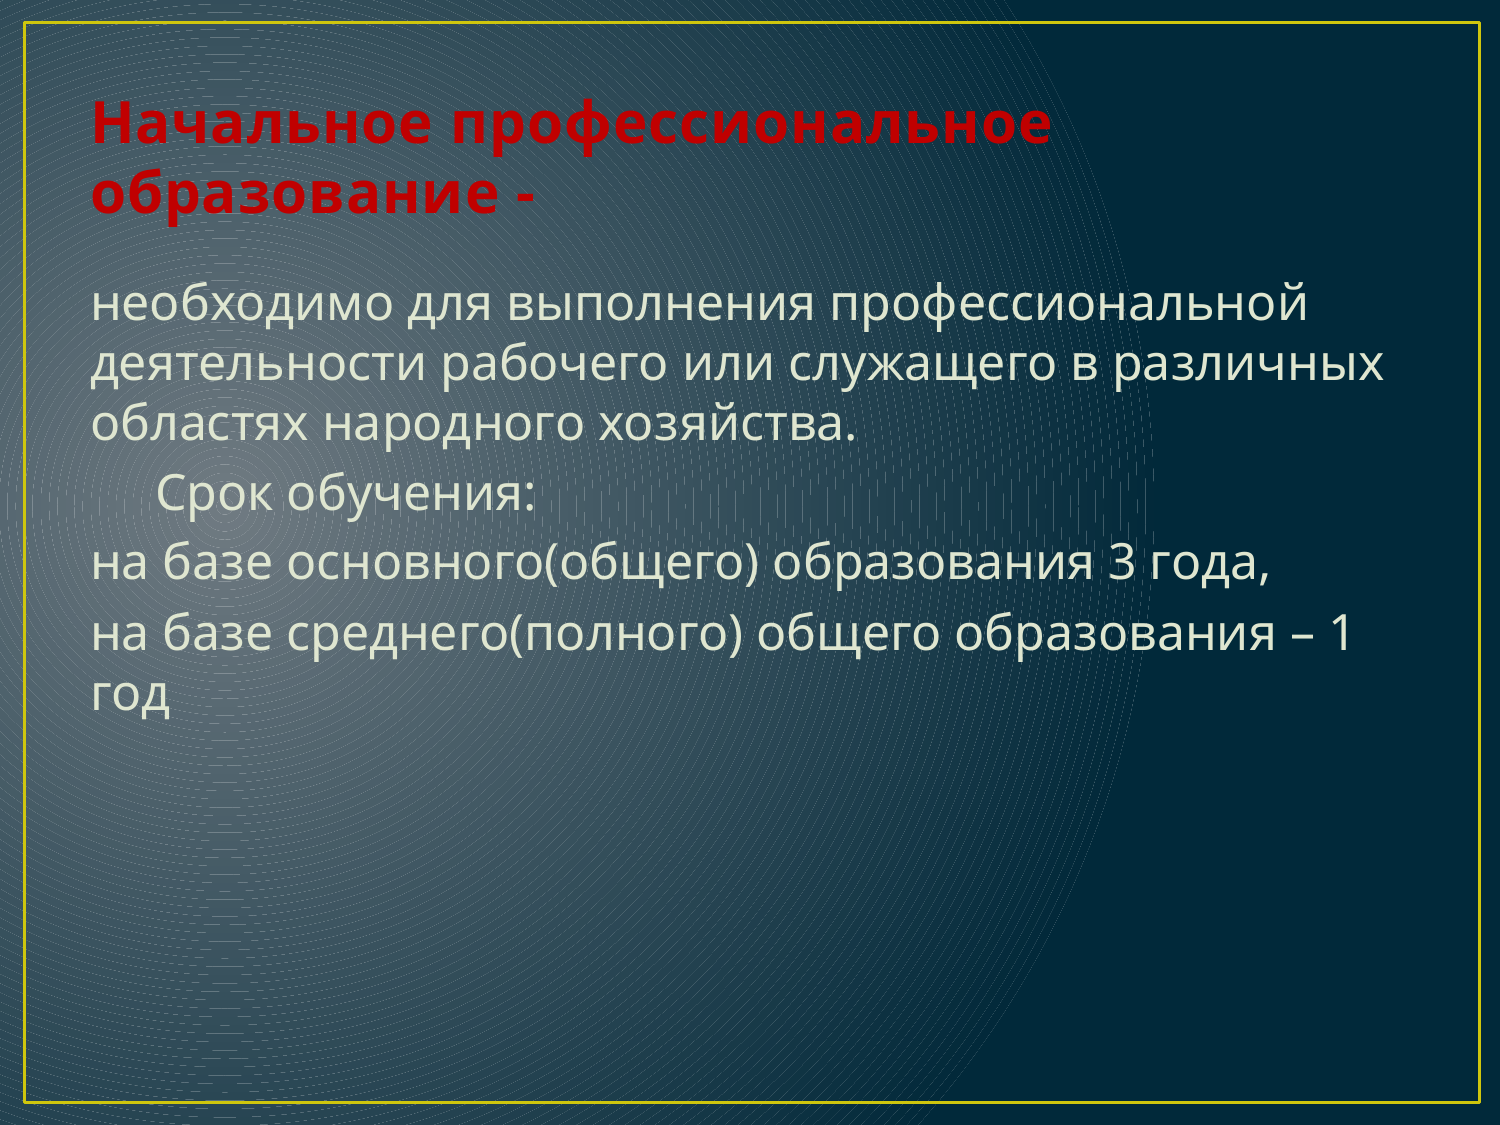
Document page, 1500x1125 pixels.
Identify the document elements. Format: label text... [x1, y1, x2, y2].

list необходимо для выполнения профессиональной деятельности рабочего или служащего в различных областях народного хозяйства. Срок обучения: на базе основного(общего) образования 3 года, на базе среднего(полного) общего образования – 1 год [75, 262, 1425, 1005]
title Начальное профессиональное образование - [75, 45, 1425, 233]
